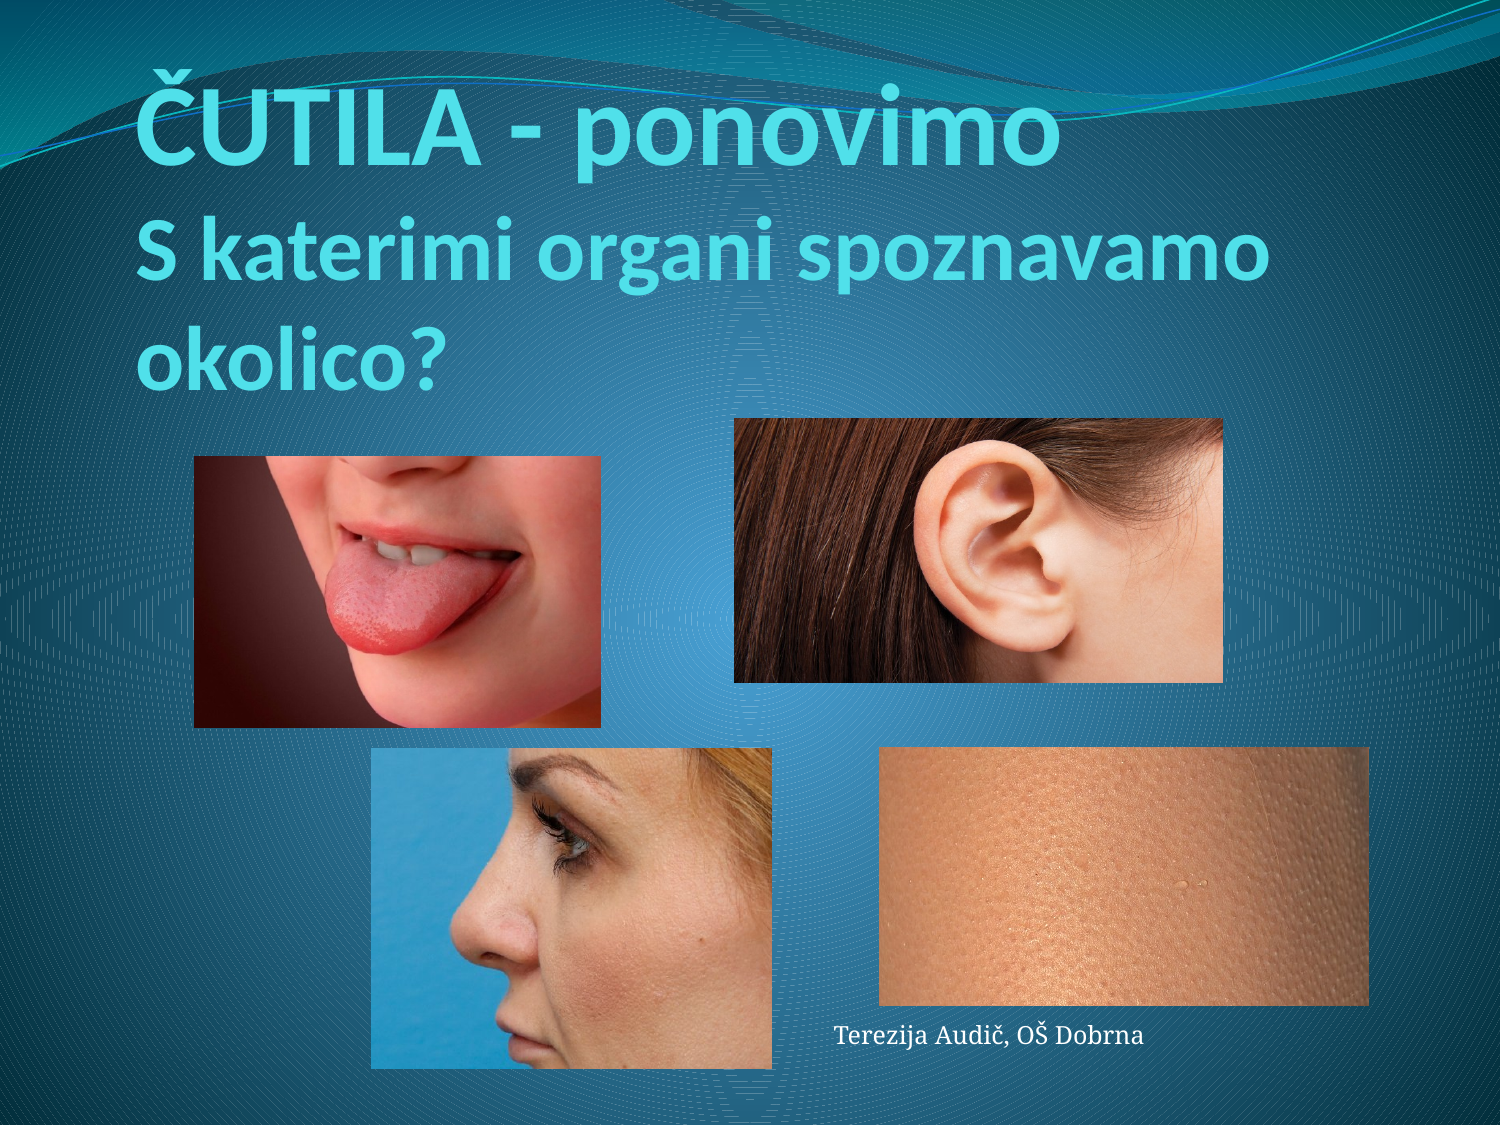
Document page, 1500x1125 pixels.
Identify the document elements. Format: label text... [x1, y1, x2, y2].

title ČUTILA - ponovimo S katerimi organi spoznavamo okolico? [135, 0, 1388, 409]
picture [194, 455, 601, 729]
picture [371, 748, 772, 1069]
picture [879, 747, 1369, 1006]
subtitle Terezija Audič, OŠ Dobrna [112, 418, 1281, 1076]
picture [734, 417, 1223, 684]
